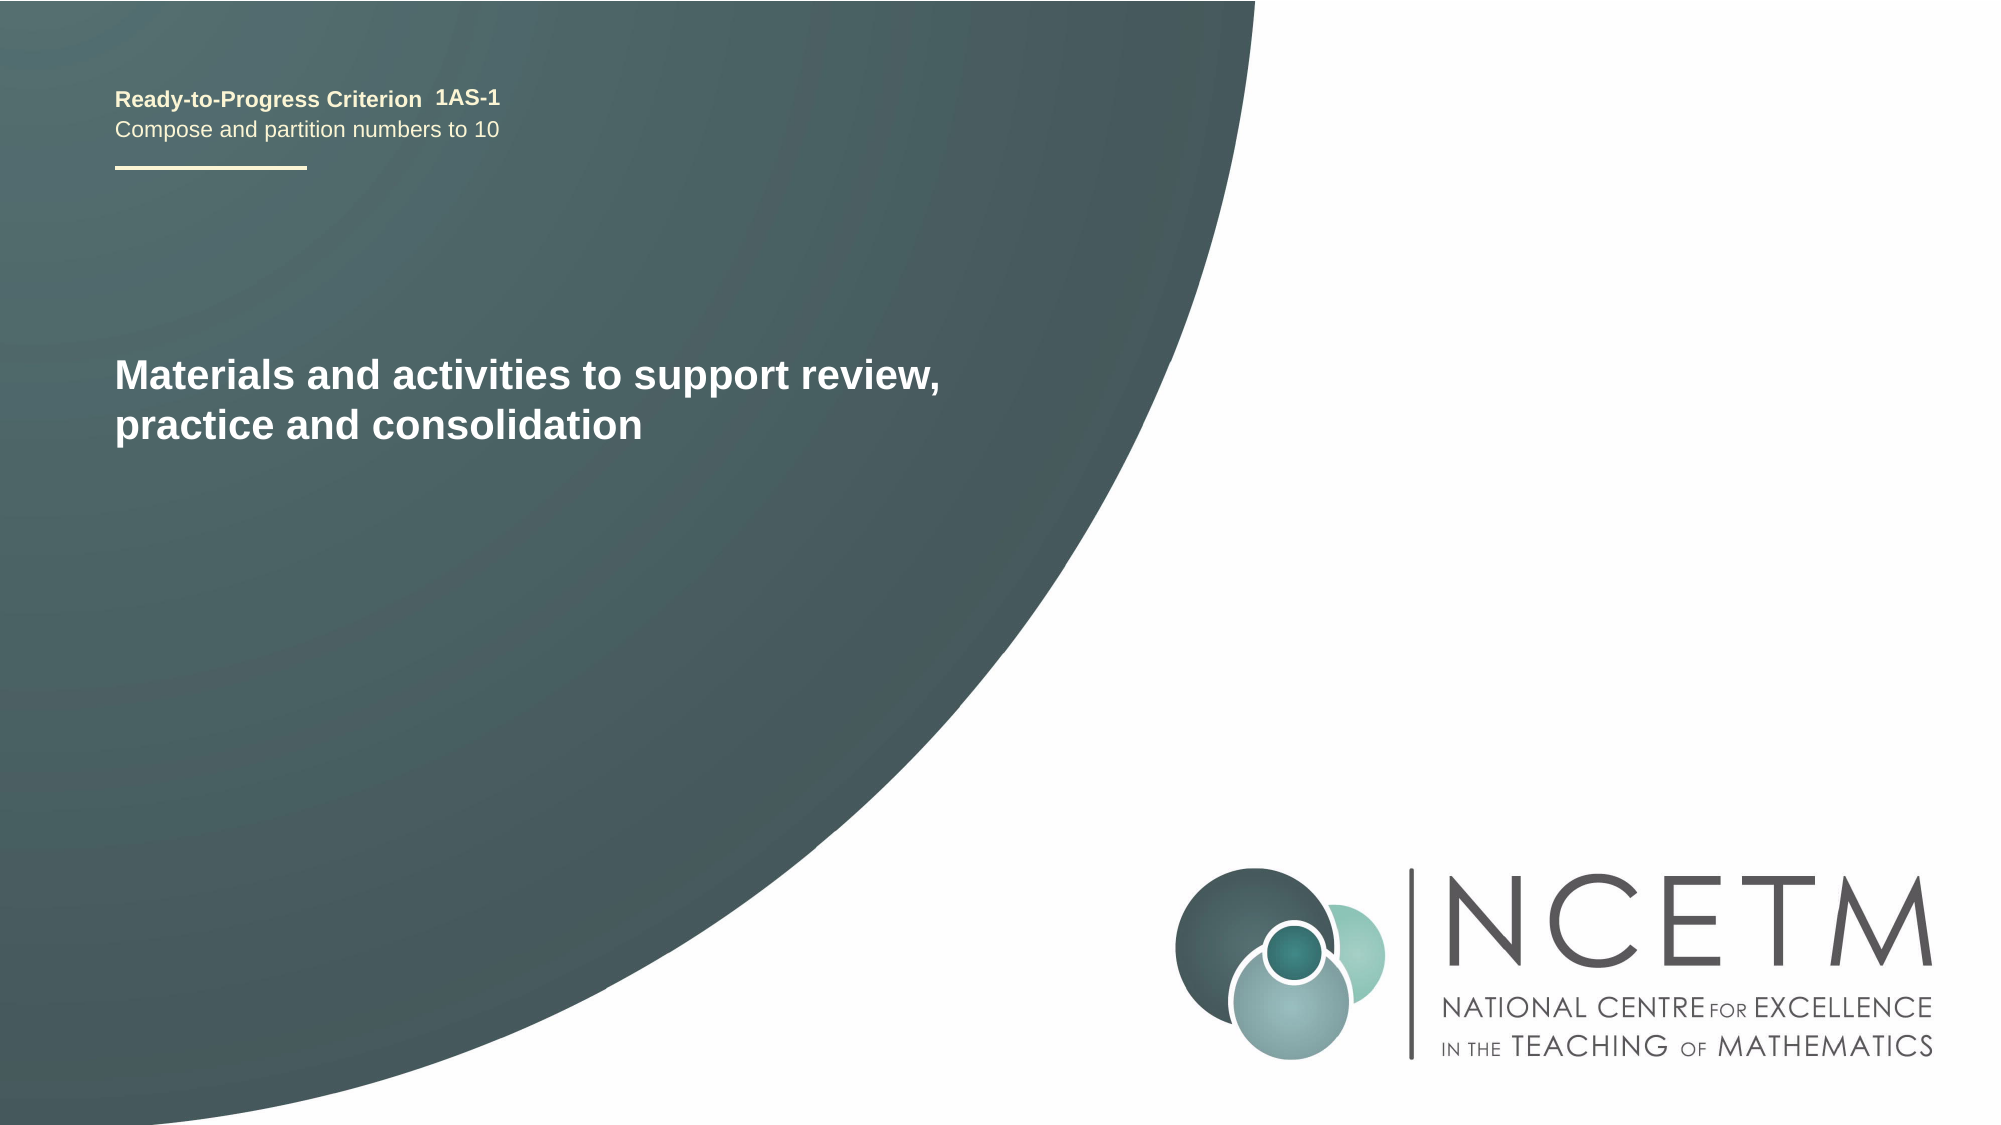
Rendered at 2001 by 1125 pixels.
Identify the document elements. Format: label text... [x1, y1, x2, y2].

picture [0, 1, 2001, 1125]
list 1AS-1 [420, 78, 616, 109]
list Compose and partition numbers to 10 [99, 109, 1121, 160]
